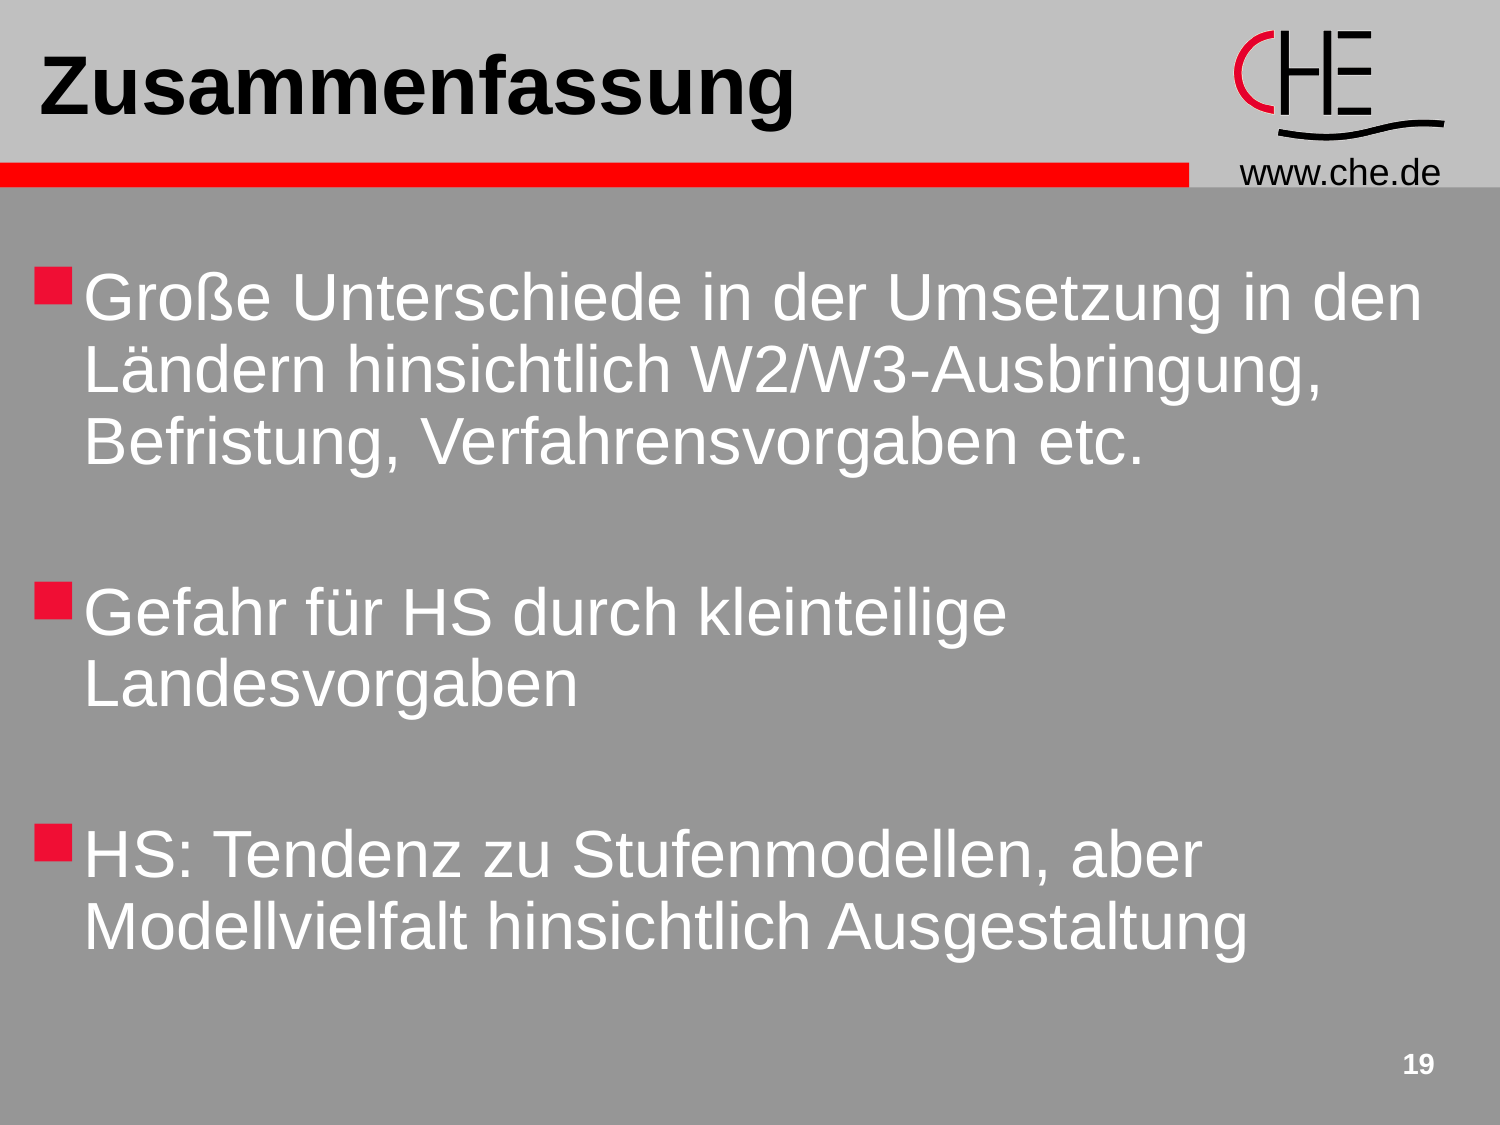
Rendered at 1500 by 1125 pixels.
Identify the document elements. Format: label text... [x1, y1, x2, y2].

title Zusammenfassung [24, 0, 1238, 163]
list Große Unterschiede in der Umsetzung in den Ländern hinsichtlich W2/W3-Ausbringung, Befristung, Verfahrensvorgaben etc. Gefahr für HS durch kleinteilige Landesvorgaben HS: Tendenz zu Stufenmodellen, aber Modellvielfalt hinsichtlich Ausgestaltung [12, 255, 1463, 1043]
slide_number 19 [1362, 1043, 1450, 1100]
picture [1238, 27, 1446, 143]
